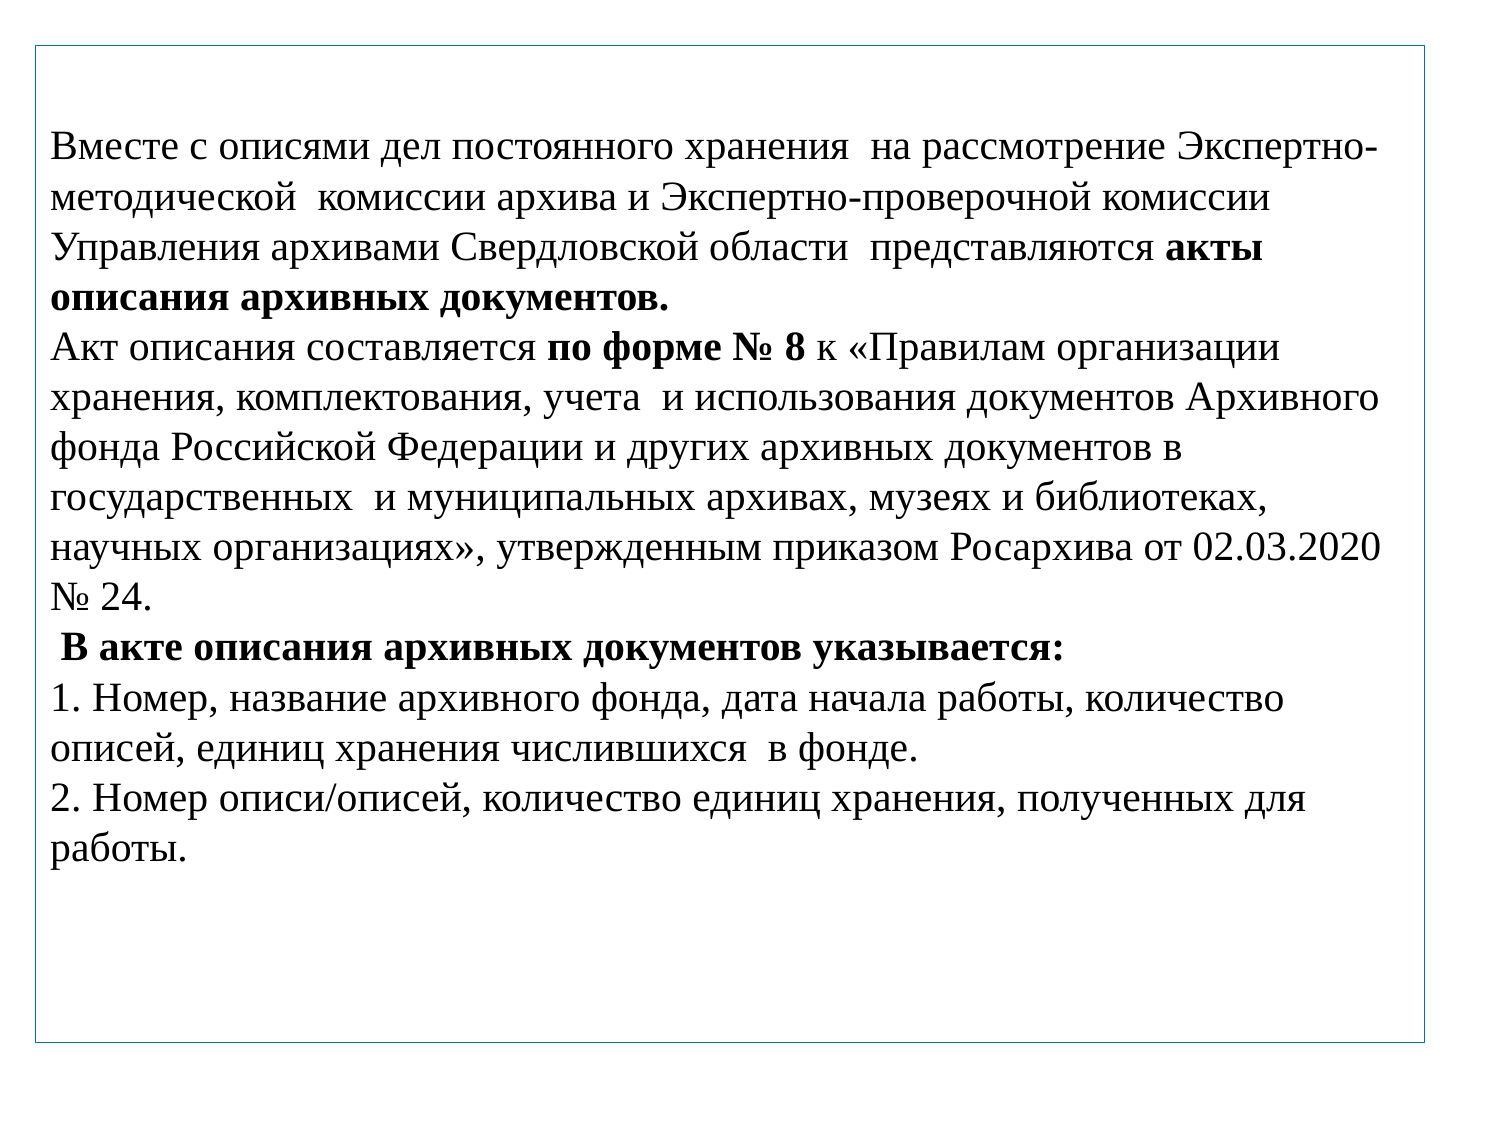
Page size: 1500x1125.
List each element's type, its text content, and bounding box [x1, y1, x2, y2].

title Вместе с описями дел постоянного хранения на рассмотрение Экспертно-методической комиссии архива и Экспертно-проверочной комиссии Управления архивами Свердловской области представляются акты описания архивных документов. Акт описания составляется по форме № 8 к «Правилам организации хранения, комплектования, учета и использования документов Архивного фонда Российской Федерации и других архивных документов в государственных и муниципальных архивах, музеях и библиотеках, научных организациях», утвержденным приказом Росархива от 02.03.2020 № 24. В акте описания архивных документов указывается: 1. Номер, название архивного фонда, дата начала работы, количество описей, единиц хранения числившихся в фонде. 2. Номер описи/описей, количество единиц хранения, полученных для работы. [35, 45, 1425, 1043]
